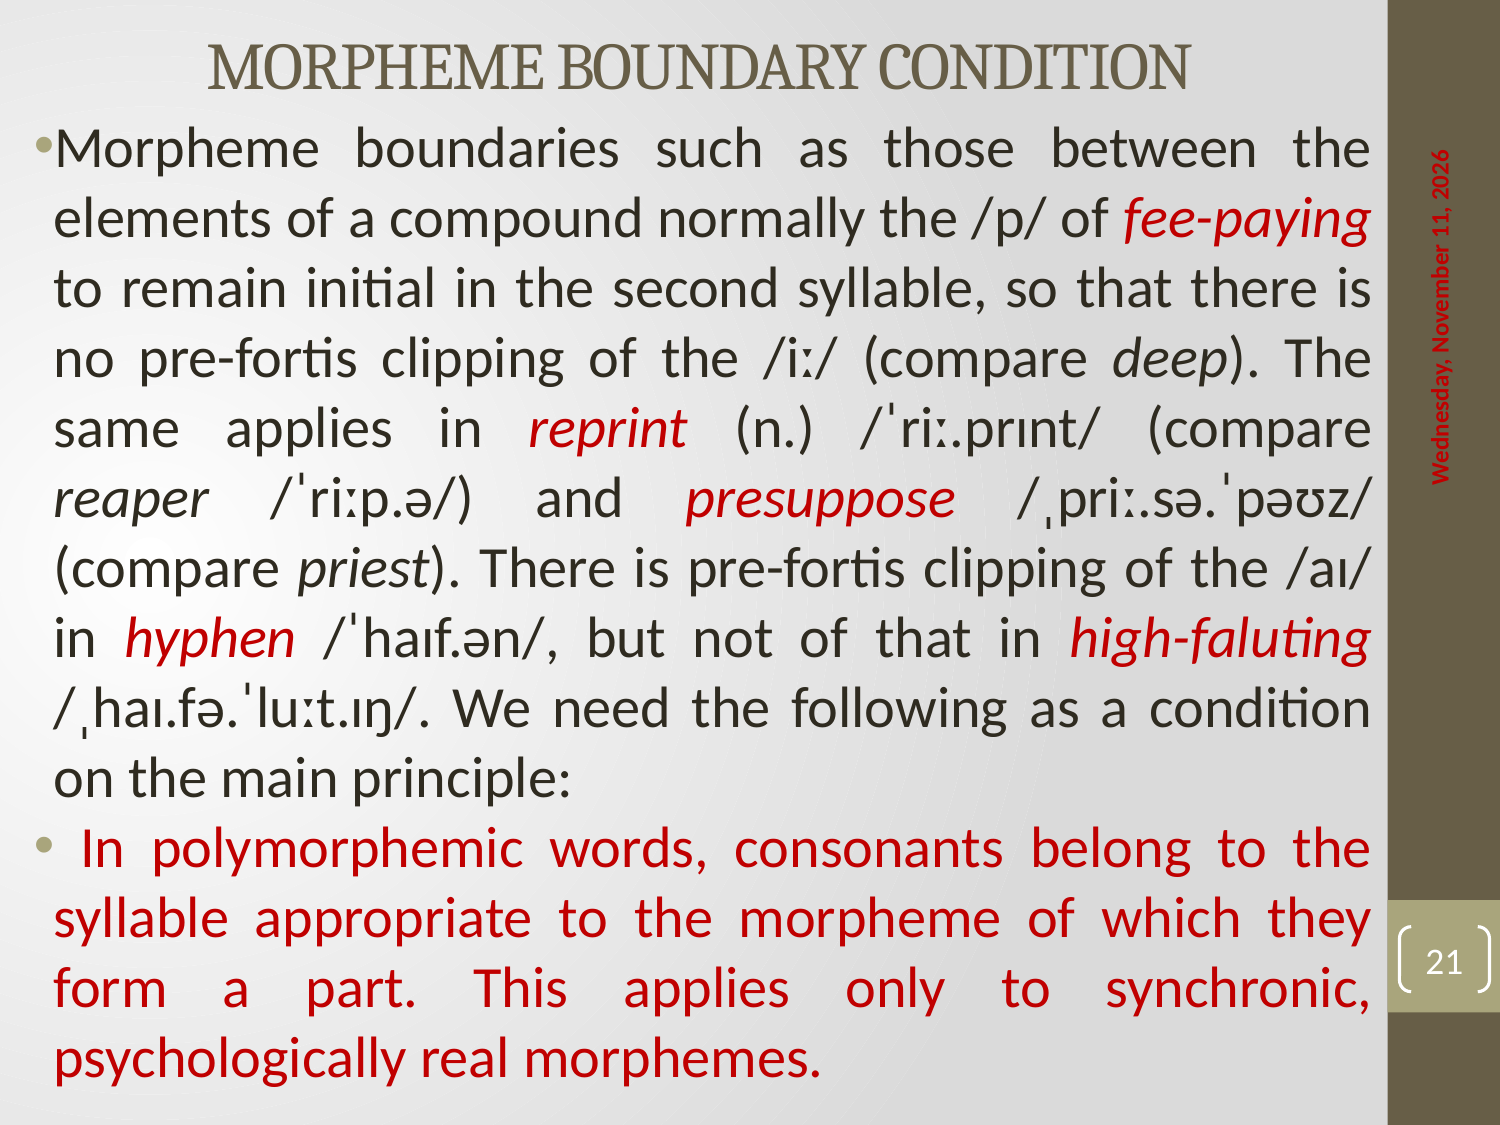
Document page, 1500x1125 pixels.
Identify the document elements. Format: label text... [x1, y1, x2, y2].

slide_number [1408, 100, 1469, 501]
list Morpheme boundaries such as those between the elements of a compound normally the /p/ of fee-paying to remain initial in the second syllable, so that there is no pre-fortis clipping of the /iː/ (compare deep). The same applies in reprint (n.) /ˈriː.prɪnt/ (compare reaper /ˈriːp.ə/) and presuppose /ˌpriː.sə.ˈpəʊz/ (compare priest). There is pre-fortis clipping of the /aɪ/ in hyphen /ˈhaɪf.ən/, but not of that in high-faluting /ˌhaɪ.fə.ˈluːt.ɪŋ/. We need the following as a condition on the main principle: In polymorphemic words, consonants belong to the syllable appropriate to the morpheme of which they form a part. This applies only to synchronic, psychologically real morphemes. [0, 101, 1388, 1125]
slide_number 21 [1397, 925, 1492, 994]
title MORPHEME BOUNDARY CONDITION [75, 0, 1325, 101]
